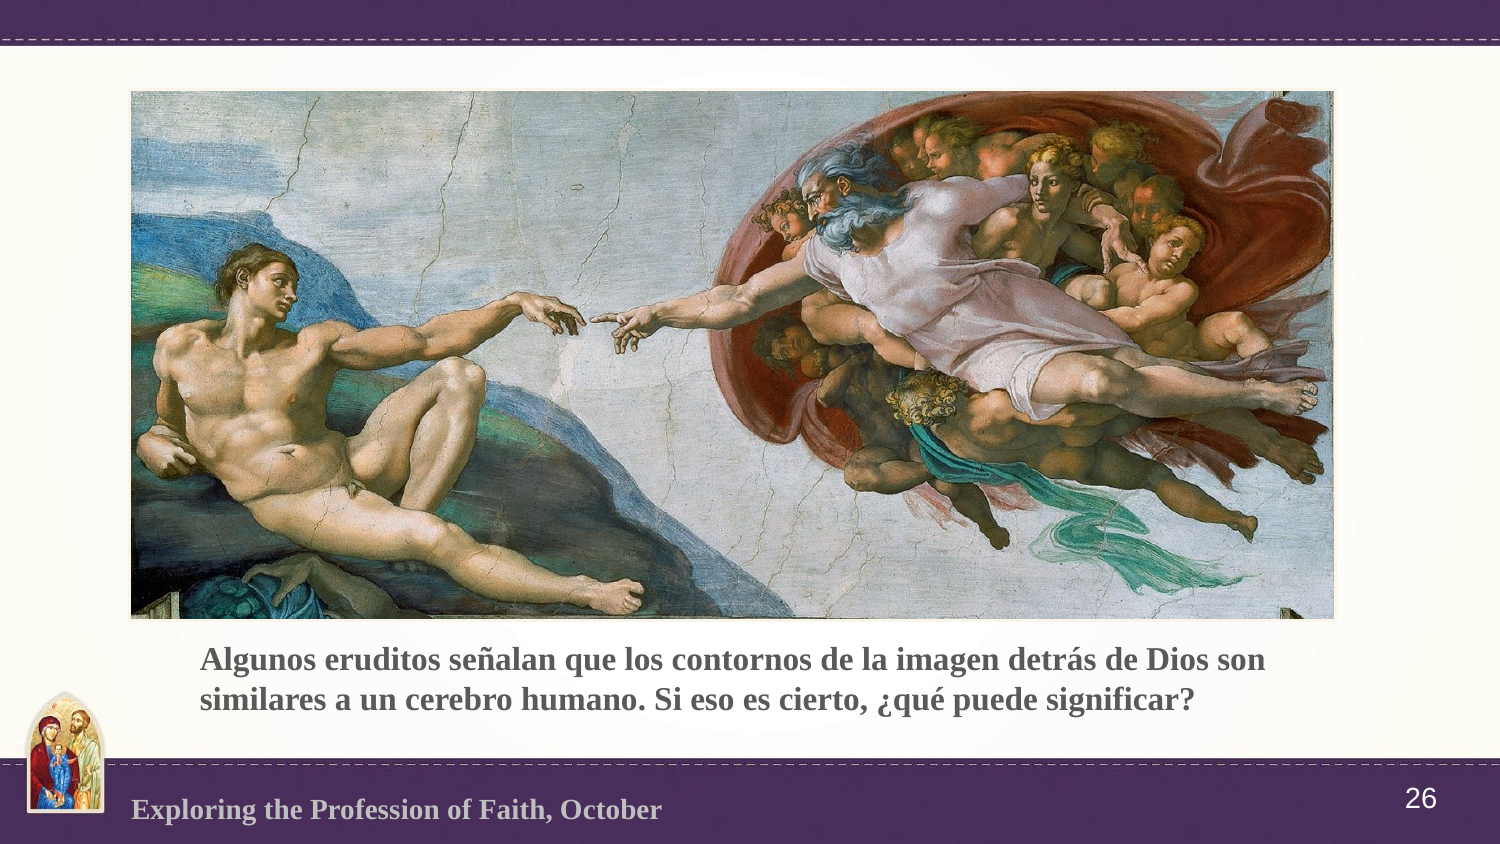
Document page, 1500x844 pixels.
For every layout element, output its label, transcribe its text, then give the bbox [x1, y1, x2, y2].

slide_number Exploring the Profession of Faith, October [116, 771, 840, 844]
slide_number 26 [1389, 764, 1480, 830]
picture [0, 0, 1500, 844]
text_box Algunos eruditos señalan que los contornos de la imagen detrás de Dios son similares a un cerebro humano. Si eso es cierto, ¿qué puede significar? [184, 629, 1316, 703]
